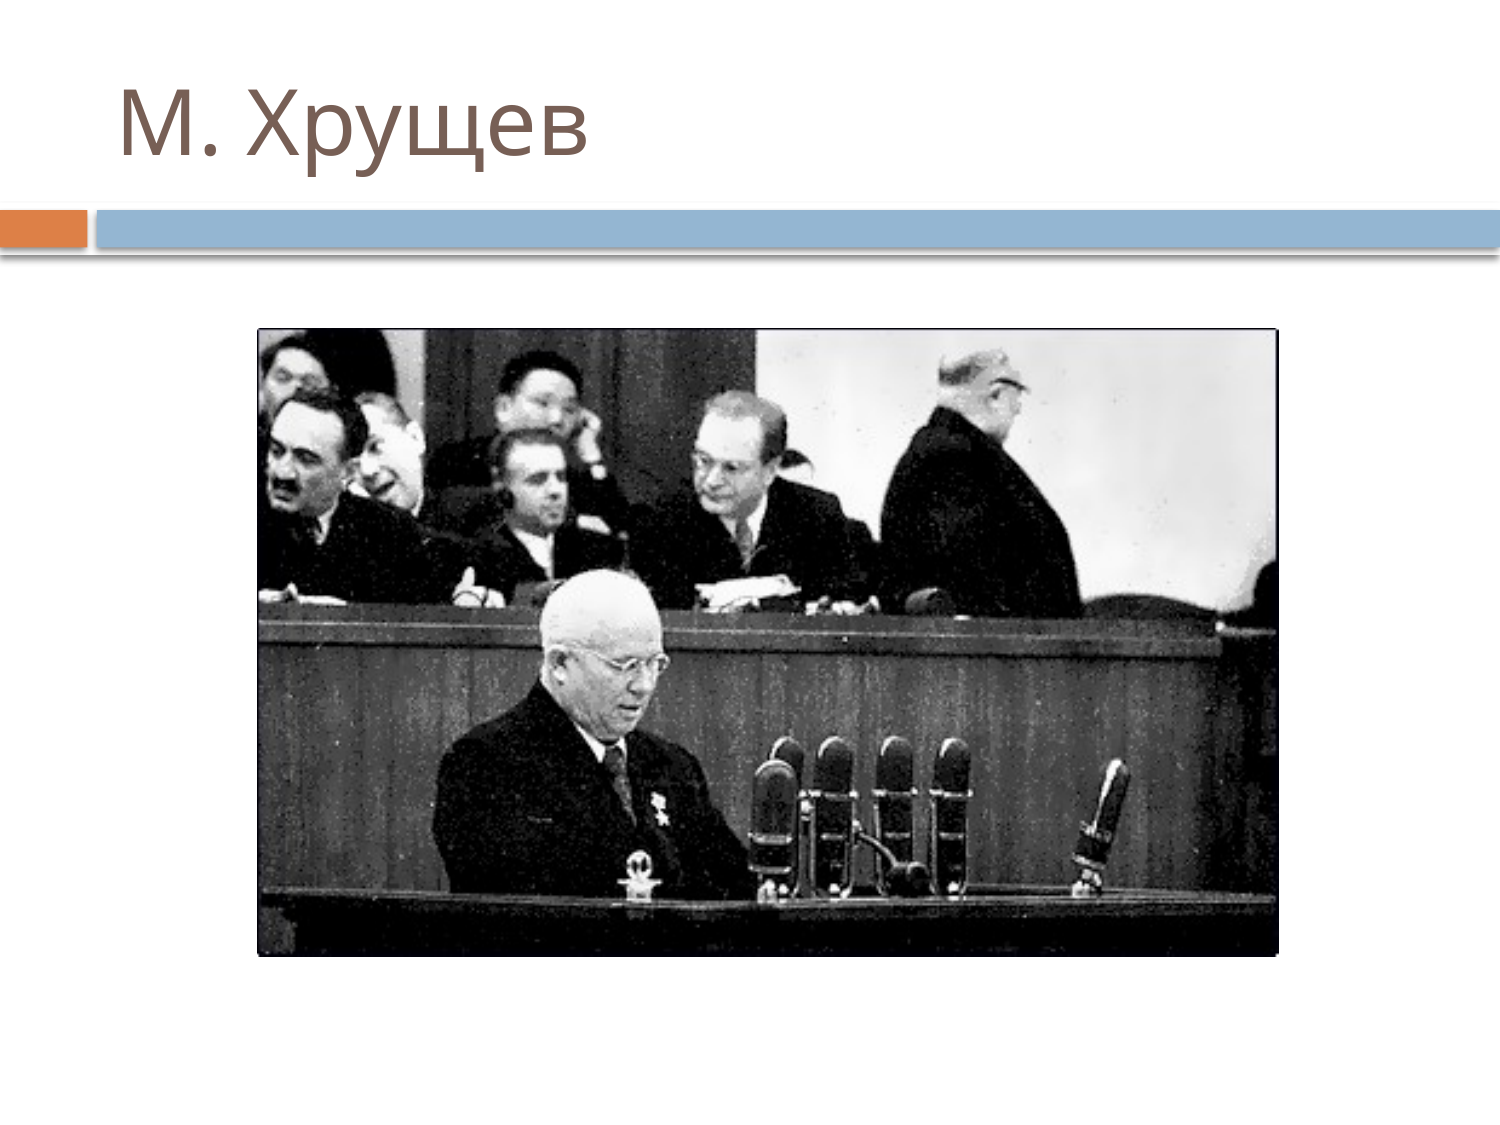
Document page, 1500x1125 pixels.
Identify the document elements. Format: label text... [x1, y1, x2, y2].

title М. Хрущев [100, 37, 1438, 200]
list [257, 327, 1279, 958]
